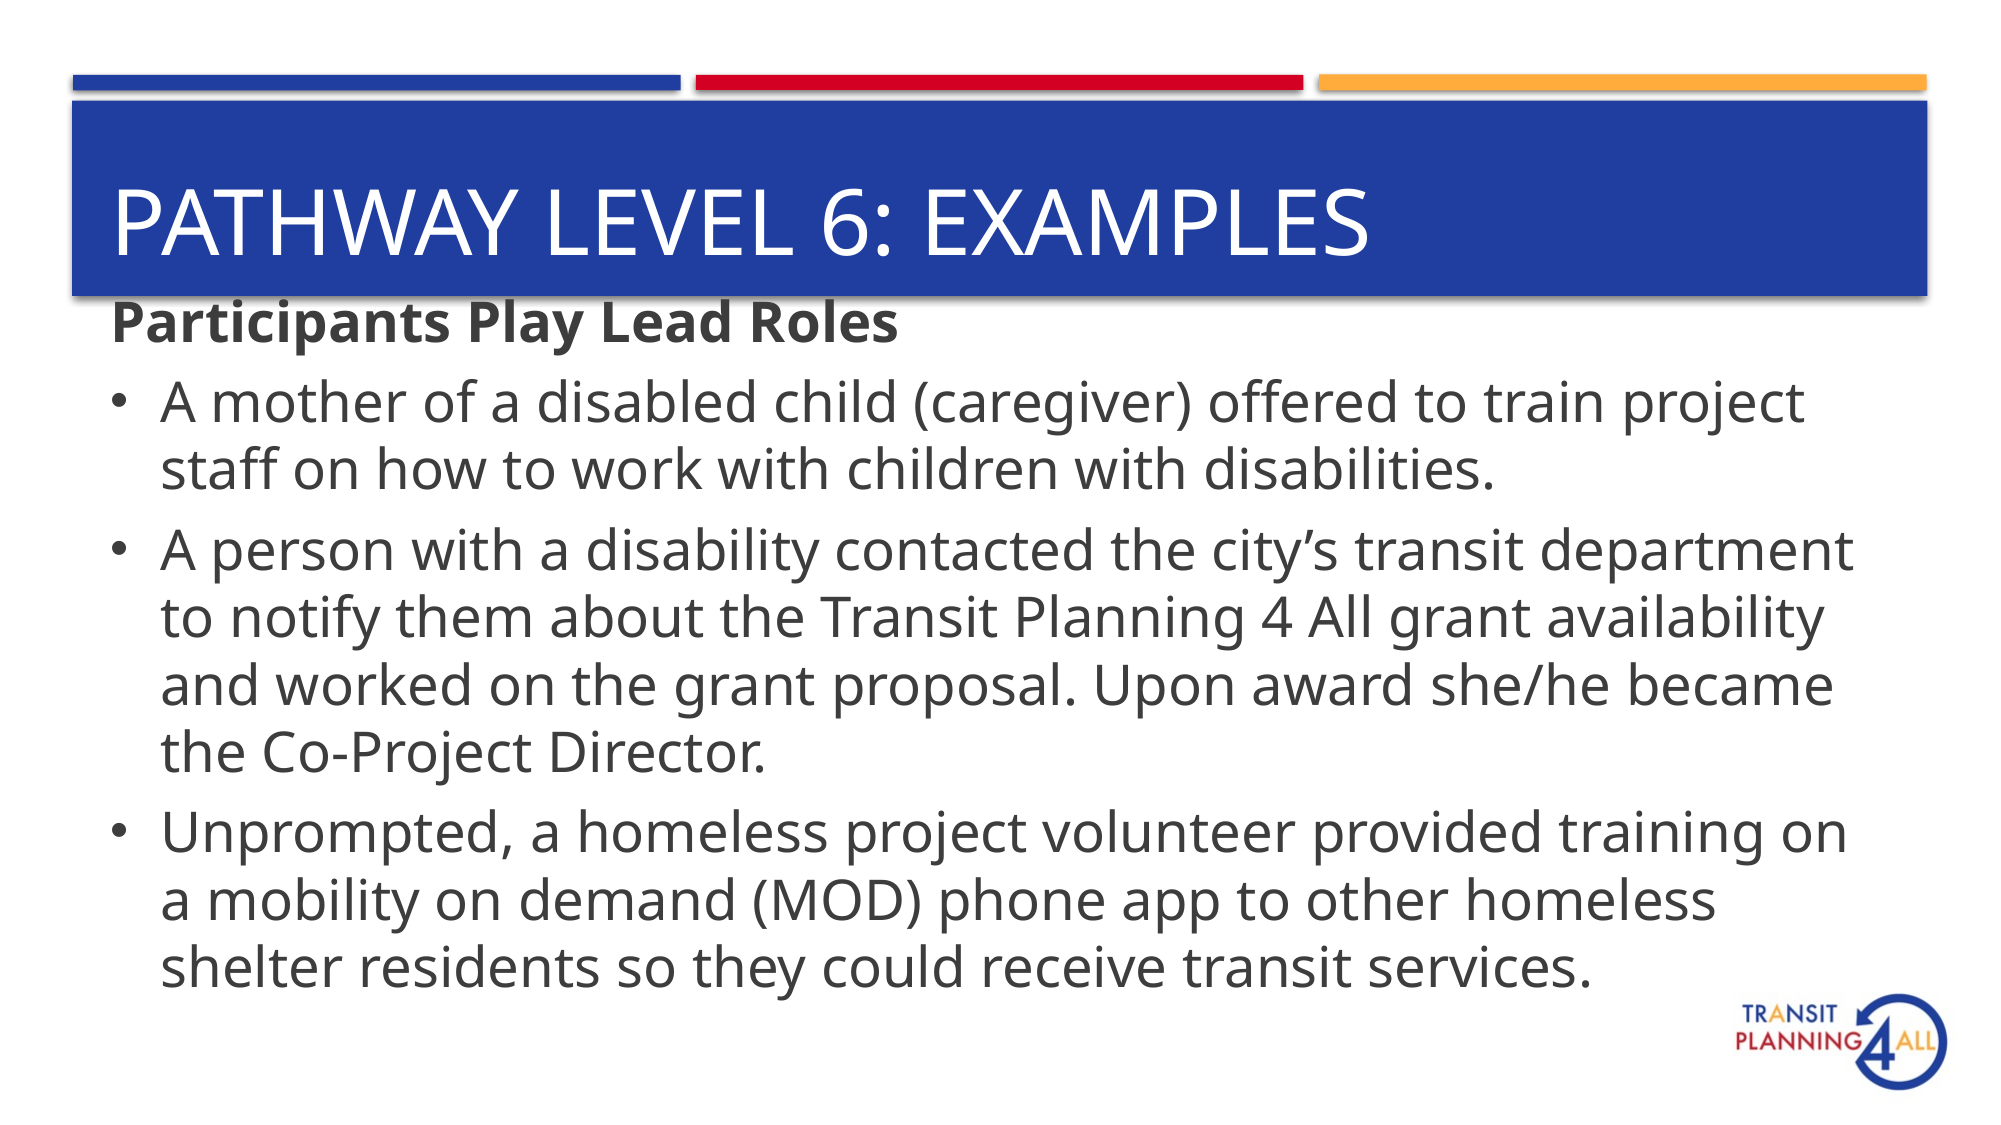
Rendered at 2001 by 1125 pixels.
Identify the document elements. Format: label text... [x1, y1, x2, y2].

title Pathway Level 6: Examples [95, 115, 1905, 282]
picture [1684, 958, 2000, 1125]
list Participants Play Lead Roles A mother of a disabled child (caregiver) offered to train project staff on how to work with children with disabilities. A person with a disability contacted the city’s transit department to notify them about the Transit Planning 4 All grant availability and worked on the grant proposal. Upon award she/he became the Co-Project Director. Unprompted, a homeless project volunteer provided training on a mobility on demand (MOD) phone app to other homeless shelter residents so they could receive transit services. [95, 310, 1905, 975]
